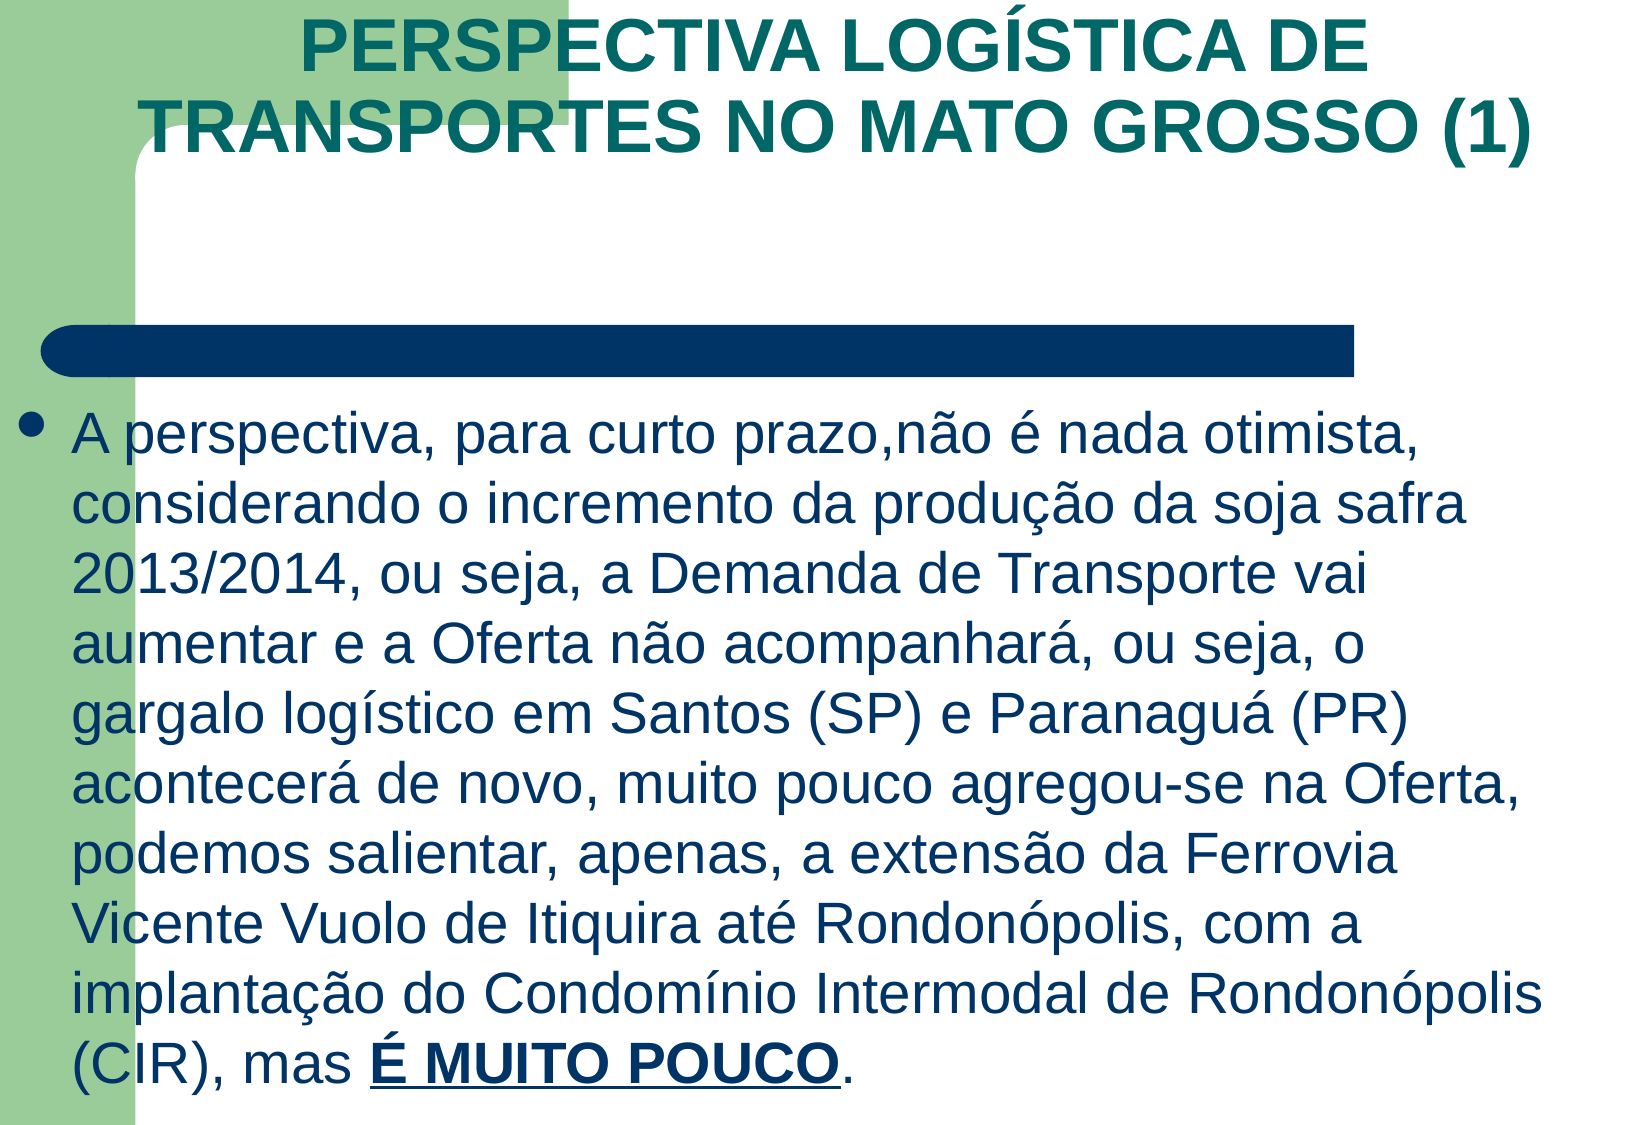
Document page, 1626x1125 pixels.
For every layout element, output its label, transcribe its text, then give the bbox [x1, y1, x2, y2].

title PERSPECTIVA LOGÍSTICA DE TRANSPORTES NO MATO GROSSO (1) [85, 46, 1587, 177]
list A perspectiva, para curto prazo,não é nada otimista, considerando o incremento da produção da soja safra 2013/2014, ou seja, a Demanda de Transporte vai aumentar e a Oferta não acompanhará, ou seja, o gargalo logístico em Santos (SP) e Paranaguá (PR) acontecerá de novo, muito pouco agregou-se na Oferta, podemos salientar, apenas, a extensão da Ferrovia Vicente Vuolo de Itiquira até Rondonópolis, com a implantação do Condomínio Intermodal de Rondonópolis (CIR), mas É MUITO POUCO. [0, 387, 1563, 1125]
